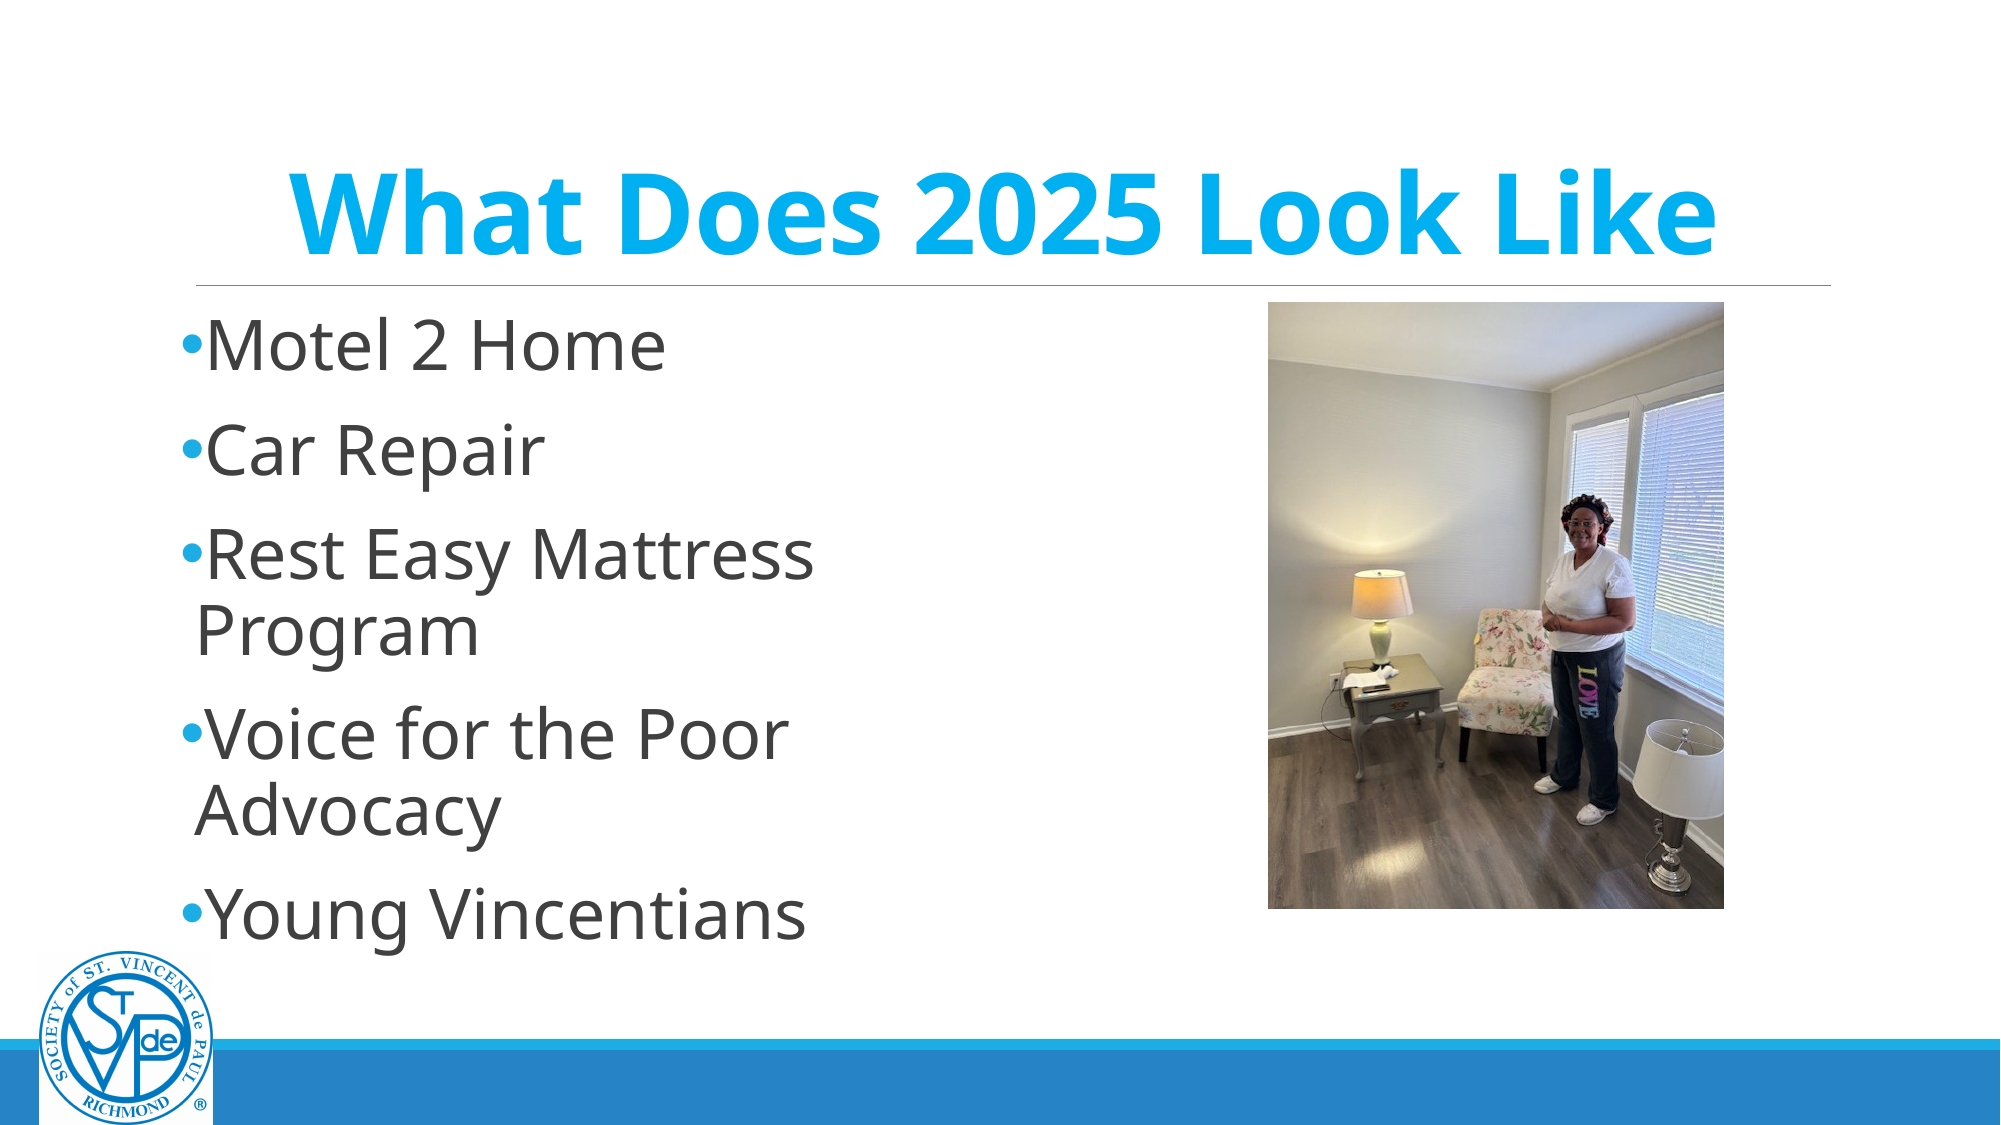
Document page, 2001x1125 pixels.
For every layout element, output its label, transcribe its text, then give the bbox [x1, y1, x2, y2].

list Motel 2 Home Car Repair Rest Easy Mattress Program Voice for the Poor Advocacy Young Vincentians [180, 302, 1000, 963]
picture [1267, 302, 1724, 909]
picture [38, 950, 214, 1125]
title What Does 2025 Look Like [180, 47, 1830, 285]
